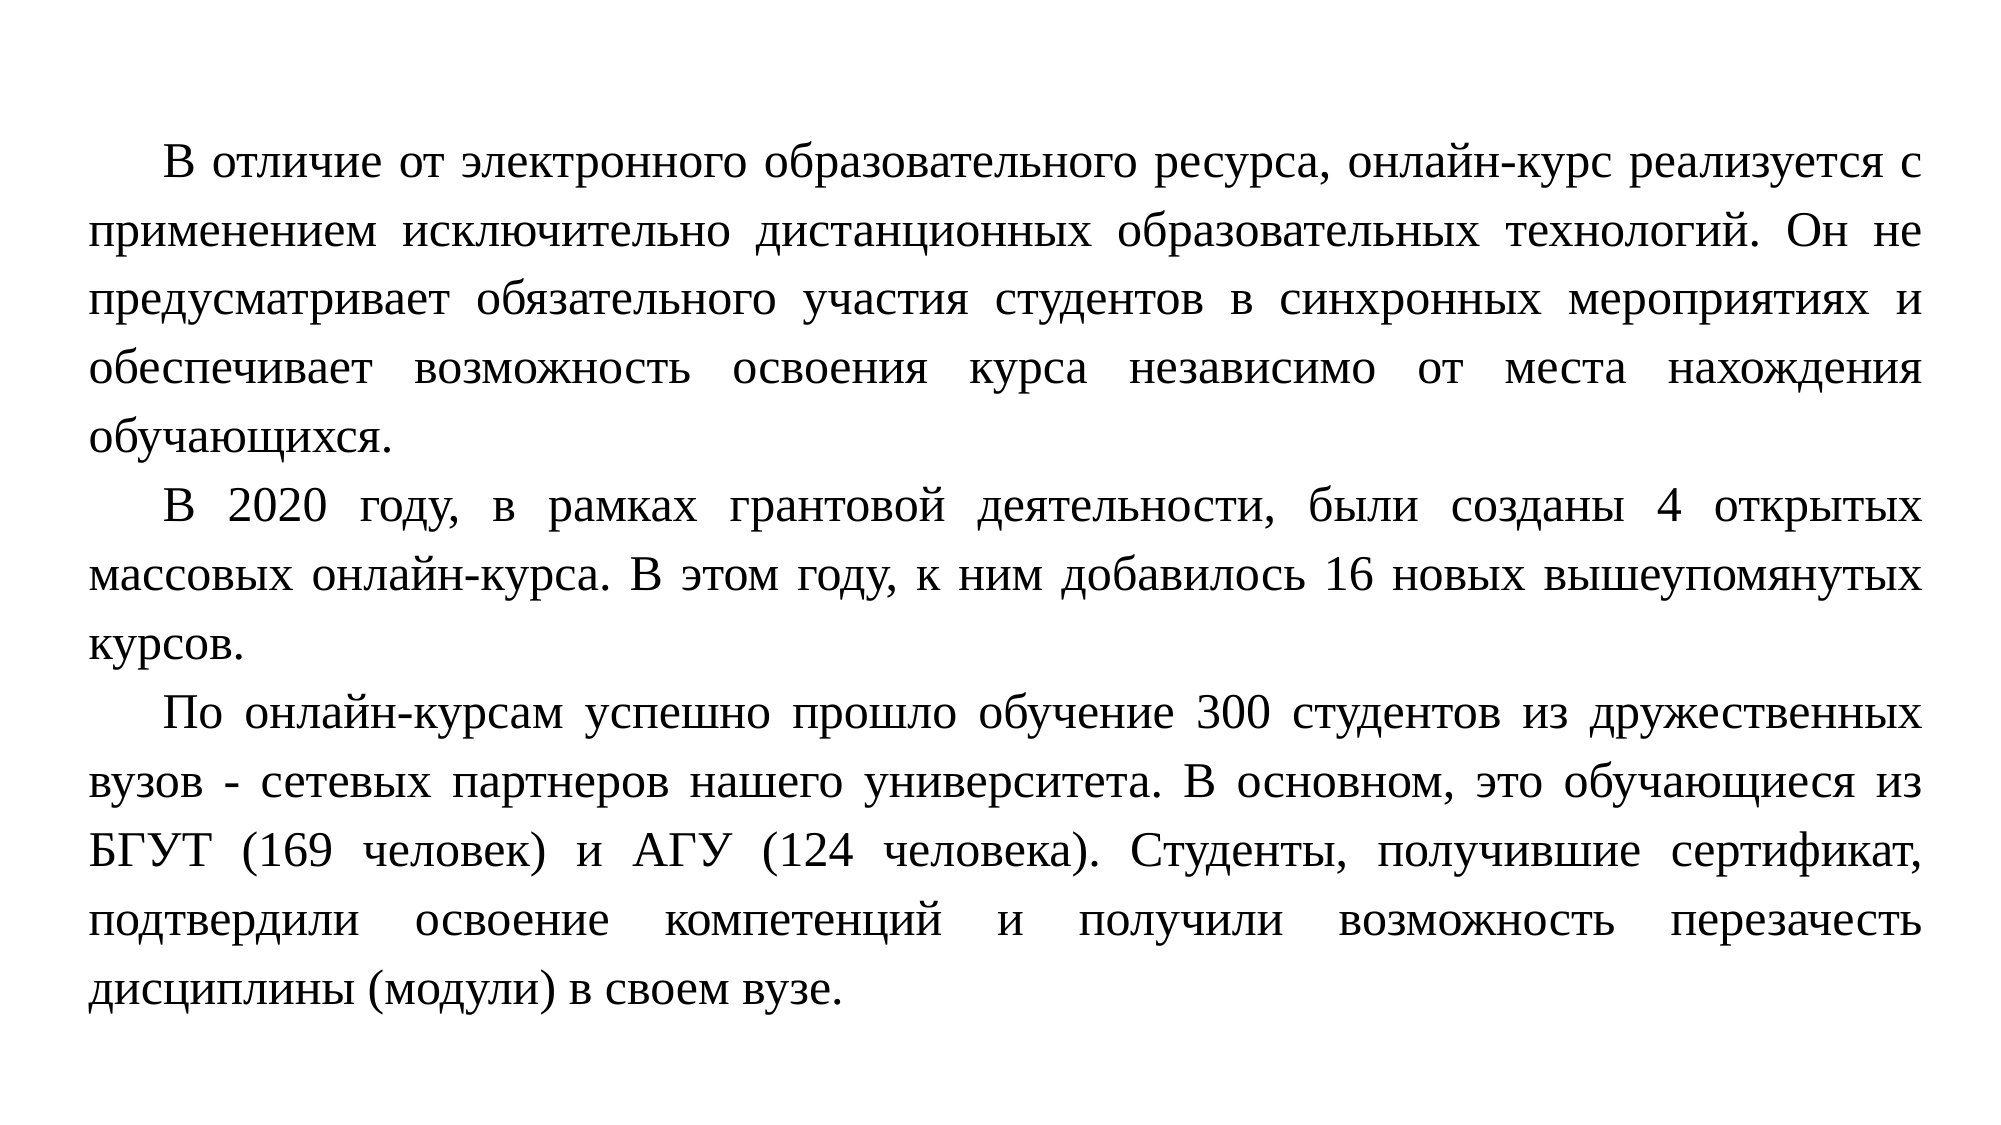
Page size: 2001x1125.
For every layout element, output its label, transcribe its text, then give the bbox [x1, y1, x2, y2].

text_box В отличие от электронного образовательного ресурса, онлайн-курс реализуется с применением исключительно дистанционных образовательных технологий. Он не предусматривает обязательного участия студентов в синхронных мероприятиях и обеспечивает возможность освоения курса независимо от места нахождения обучающихся. В 2020 году, в рамках грантовой деятельности, были созданы 4 открытых массовых онлайн-курса. В этом году, к ним добавилось 16 новых вышеупомянутых курсов. По онлайн-курсам успешно прошло обучение 300 студентов из дружественных вузов - сетевых партнеров нашего университета. В основном, это обучающиеся из БГУТ (169 человек) и АГУ (124 человека). Студенты, получившие сертификат, подтвердили освоение компетенций и получили возможность перезачесть дисциплины (модули) в своем вузе. [73, 110, 1939, 1023]
